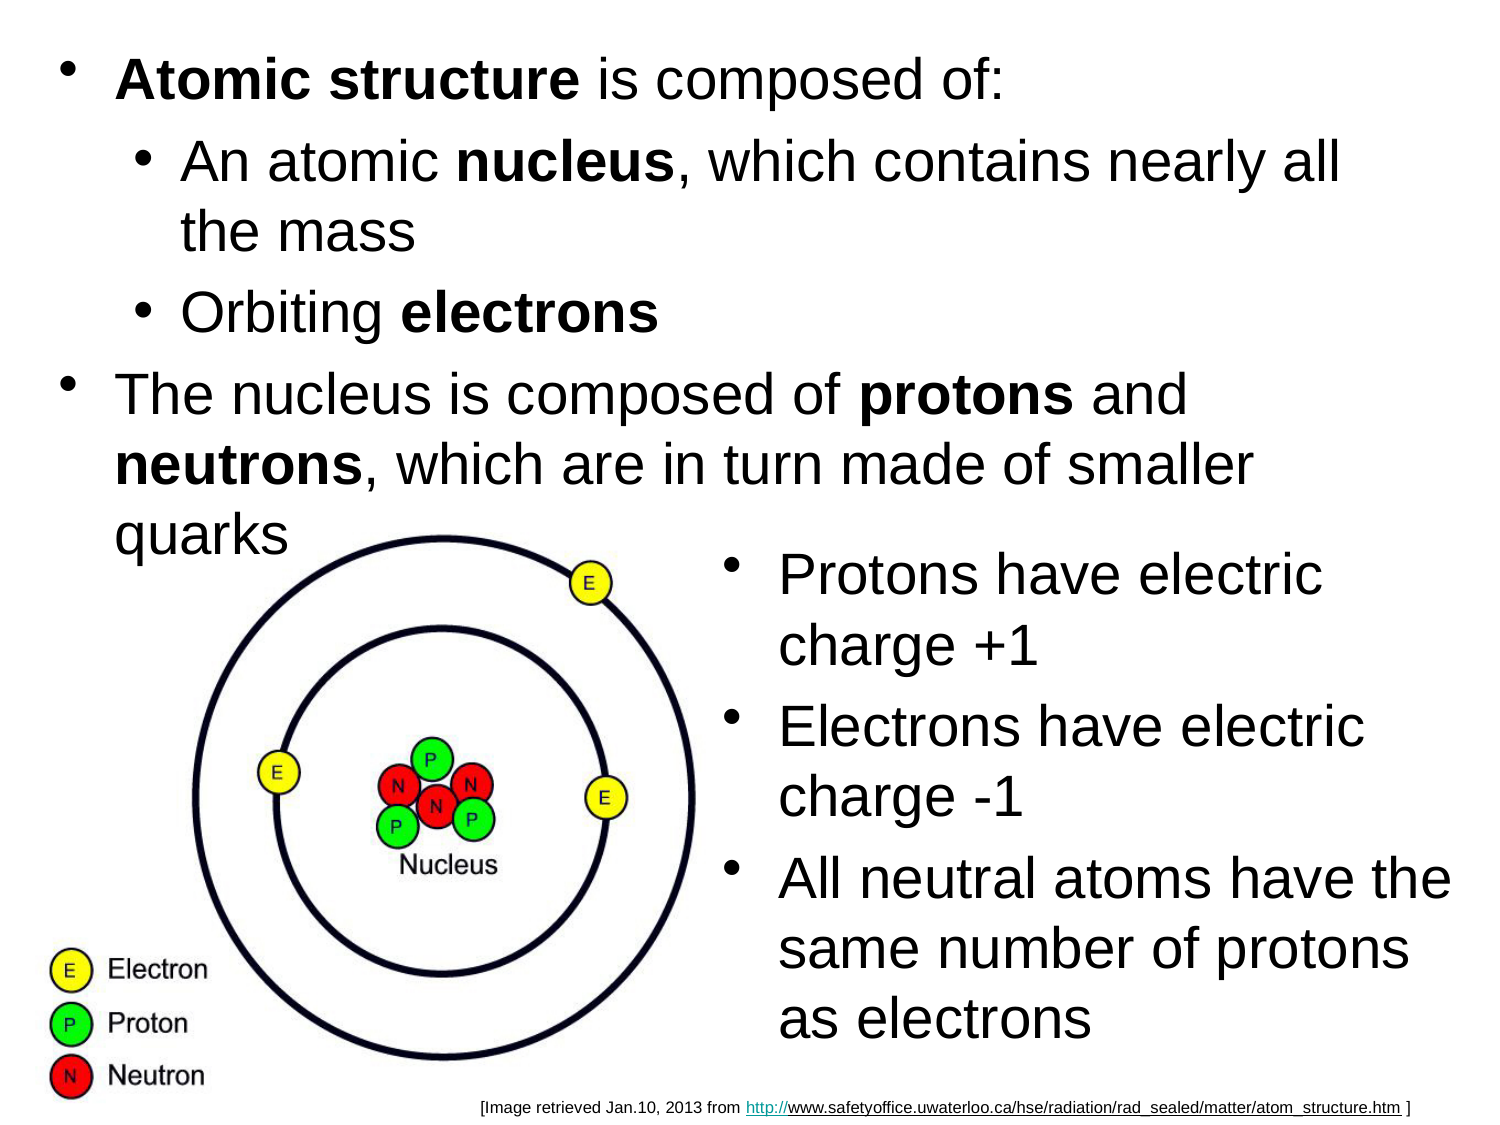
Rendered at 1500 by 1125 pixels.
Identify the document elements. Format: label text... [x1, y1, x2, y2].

text_box Protons have electric charge +1 Electrons have electric charge -1 All neutral atoms have the same number of protons as electrons [831, 529, 1472, 1072]
list Atomic structure is composed of: An atomic nucleus, which contains nearly all the mass Orbiting electrons The nucleus is composed of protons and neutrons, which are in turn made of smaller quarks [43, 33, 1432, 509]
picture [0, 477, 828, 1125]
text_box [Image retrieved Jan.10, 2013 from http://www.safetyoffice.uwaterloo.ca/hse/radiation/rad_sealed/matter/atom_structure.htm ] [831, 1089, 1427, 1125]
